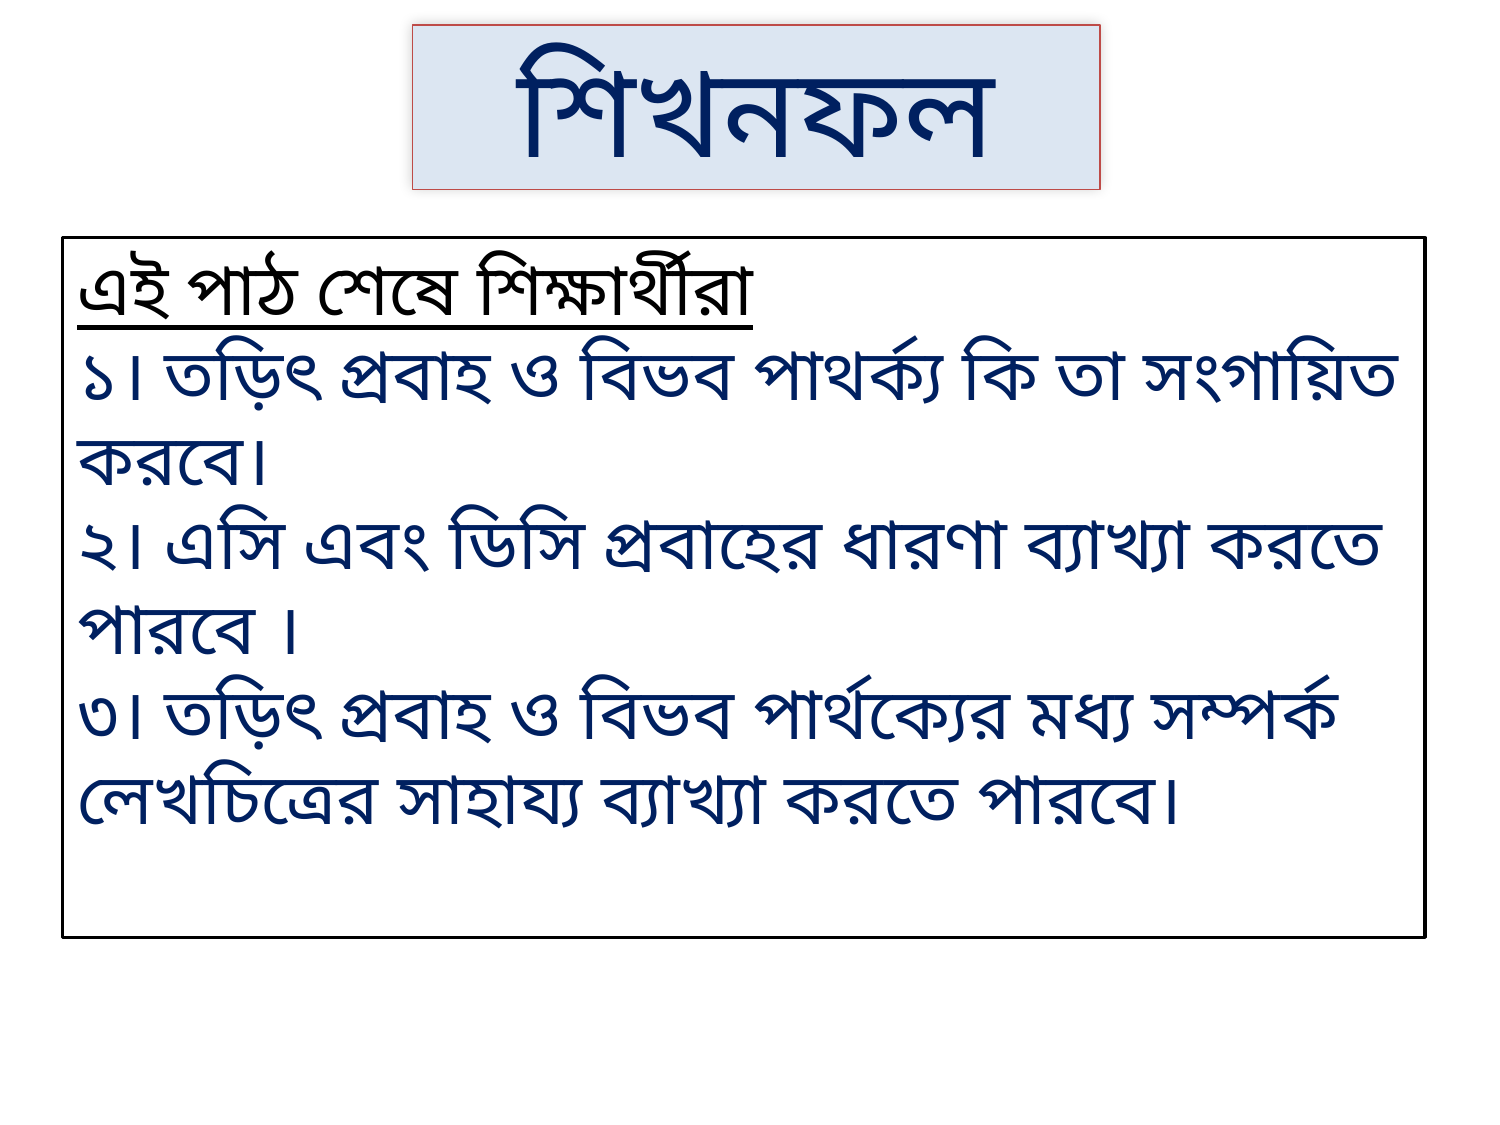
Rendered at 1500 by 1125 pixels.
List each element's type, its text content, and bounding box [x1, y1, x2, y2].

title এই পাঠ শেষে শিক্ষার্থীরা ১। তড়িৎ প্রবাহ ও বিভব পাথর্ক্য কি তা সংগায়িত করবে। ২। এসি এবং ডিসি প্রবাহের ধারণা ব্যাখ্যা করতে পারবে । ৩। তড়িৎ প্রবাহ ও বিভব পার্থক্যের মধ্য সম্পর্ক লেখচিত্রের সাহায্য ব্যাখ্যা করতে পারবে। [62, 237, 1425, 938]
text_box শিখনফল [412, 24, 1101, 190]
